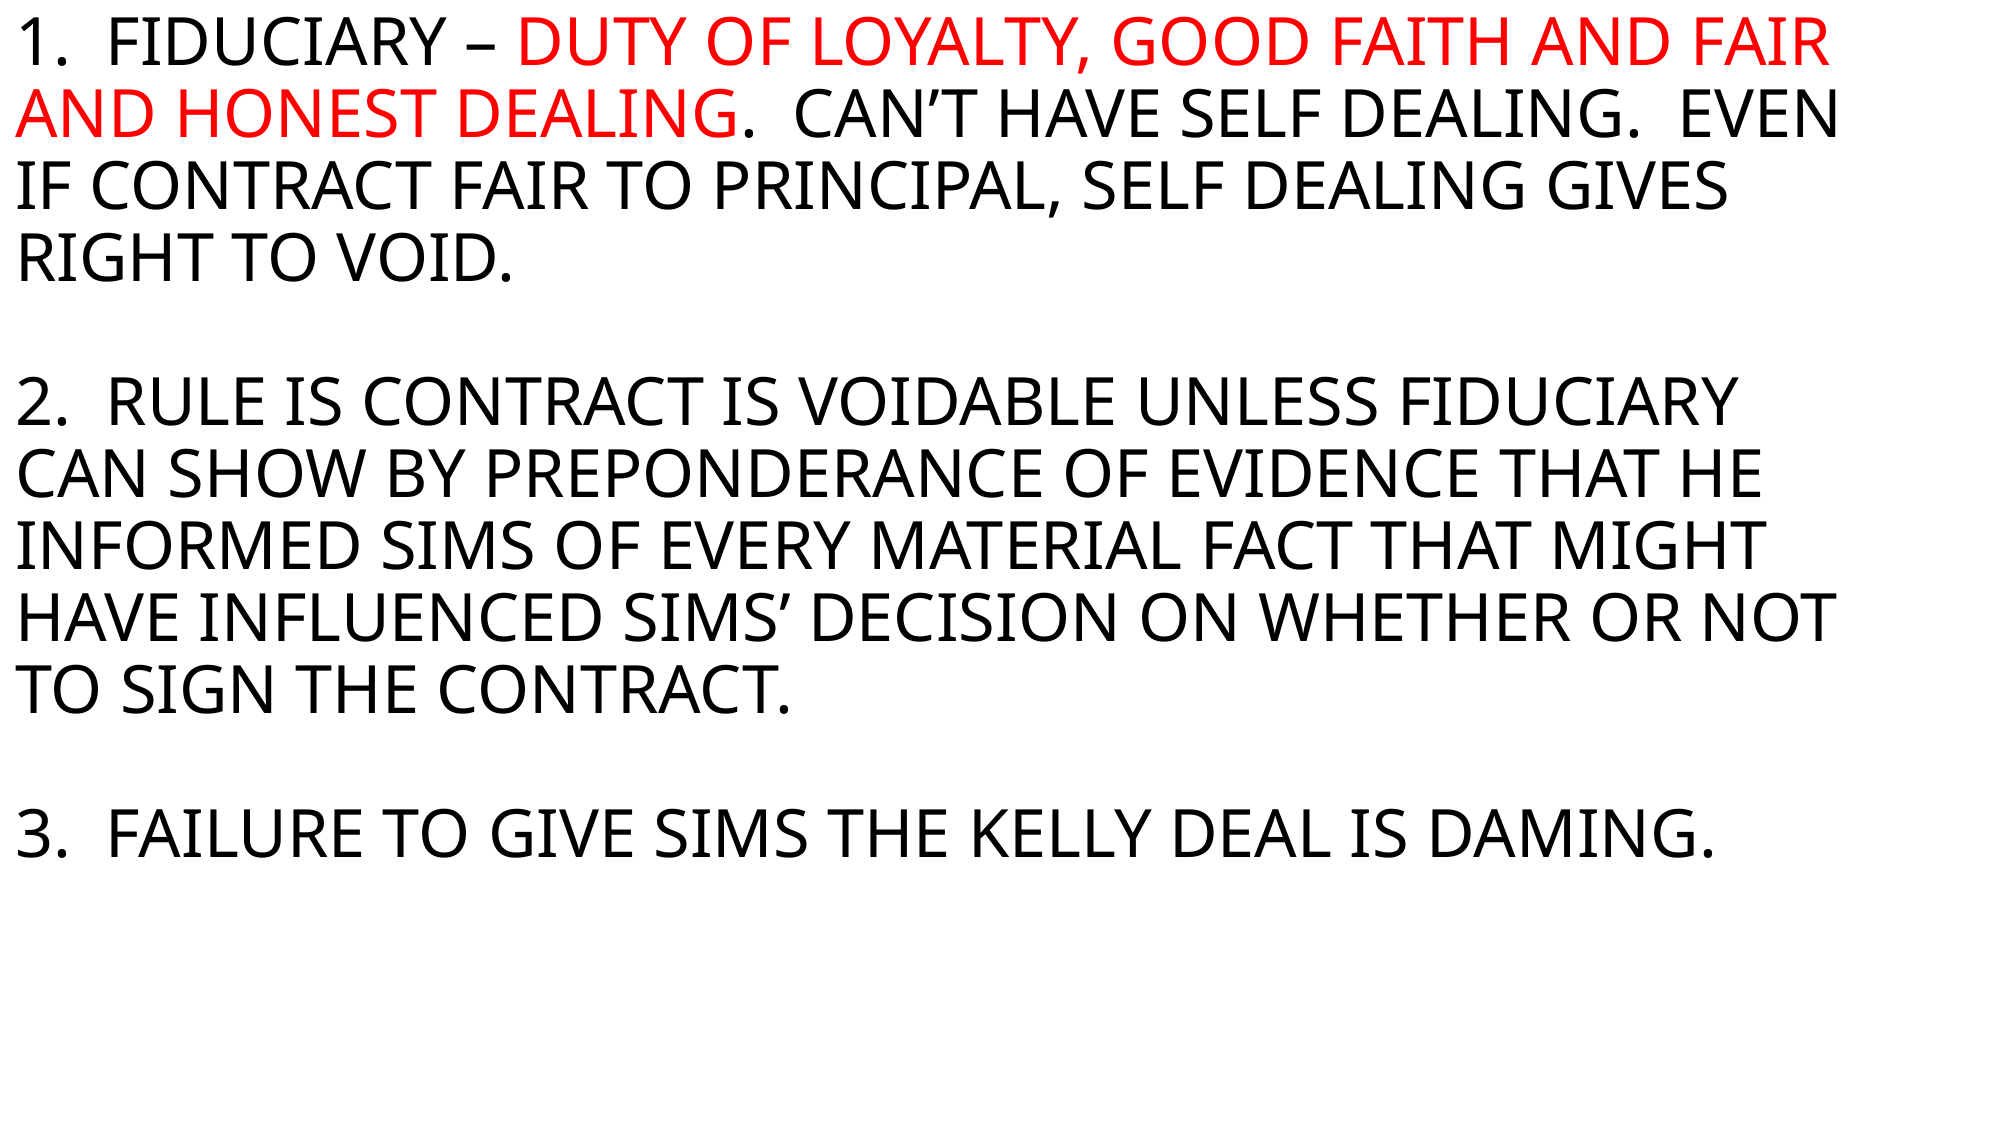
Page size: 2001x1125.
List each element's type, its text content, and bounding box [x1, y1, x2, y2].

title 1. FIDUCIARY – DUTY OF LOYALTY, GOOD FAITH AND FAIR AND HONEST DEALING. CAN’T HAVE SELF DEALING. EVEN IF CONTRACT FAIR TO PRINCIPAL, SELF DEALING GIVES RIGHT TO VOID. 2. RULE IS CONTRACT IS VOIDABLE UNLESS FIDUCIARY CAN SHOW BY PREPONDERANCE OF EVIDENCE THAT HE INFORMED SIMS OF EVERY MATERIAL FACT THAT MIGHT HAVE INFLUENCED SIMS’ DECISION ON WHETHER OR NOT TO SIGN THE CONTRACT. 3. FAILURE TO GIVE SIMS THE KELLY DEAL IS DAMING. [0, 0, 1863, 1125]
